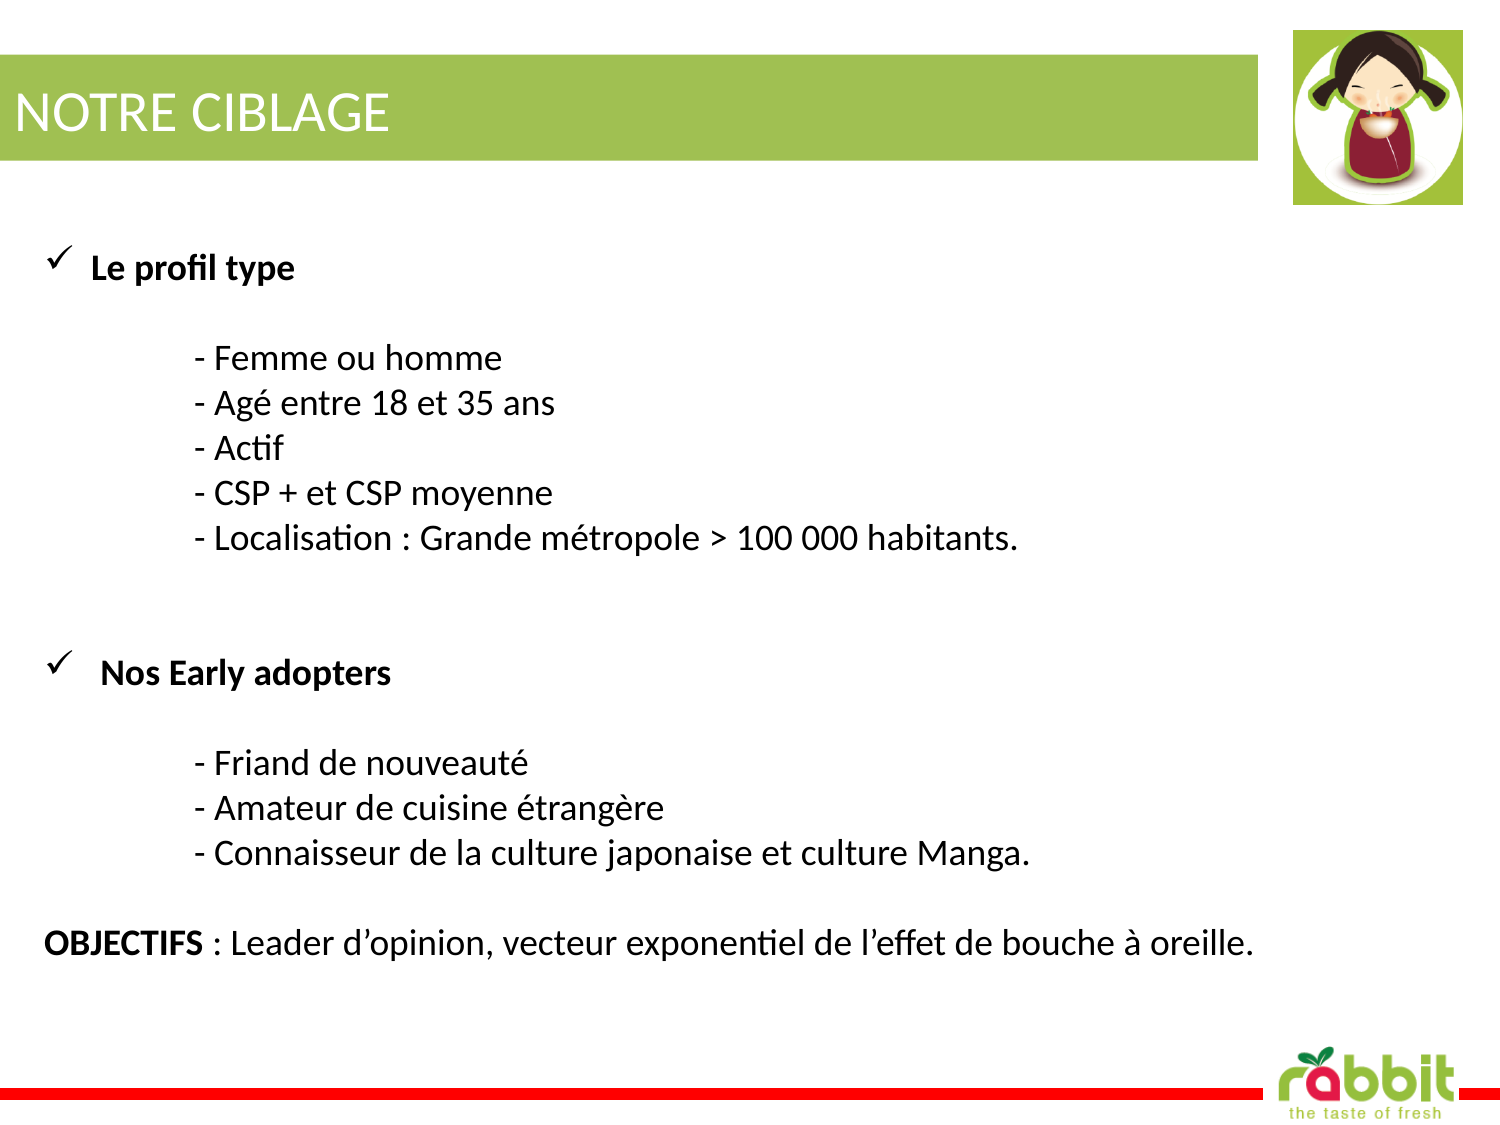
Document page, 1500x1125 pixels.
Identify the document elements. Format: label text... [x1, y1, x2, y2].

picture [1293, 30, 1464, 205]
text_box Le profil type - Femme ou homme - Agé entre 18 et 35 ans - Actif - CSP + et CSP moyenne - Localisation : Grande métropole > 100 000 habitants. Nos Early adopters - Friand de nouveauté - Amateur de cuisine étrangère - Connaisseur de la culture japonaise et culture Manga. OBJECTIFS : Leader d’opinion, vecteur exponentiel de l’effet de bouche à oreille. [29, 145, 1436, 971]
picture [1263, 1046, 1459, 1124]
text_box NOTRE CIBLAGE [0, 52, 1260, 163]
